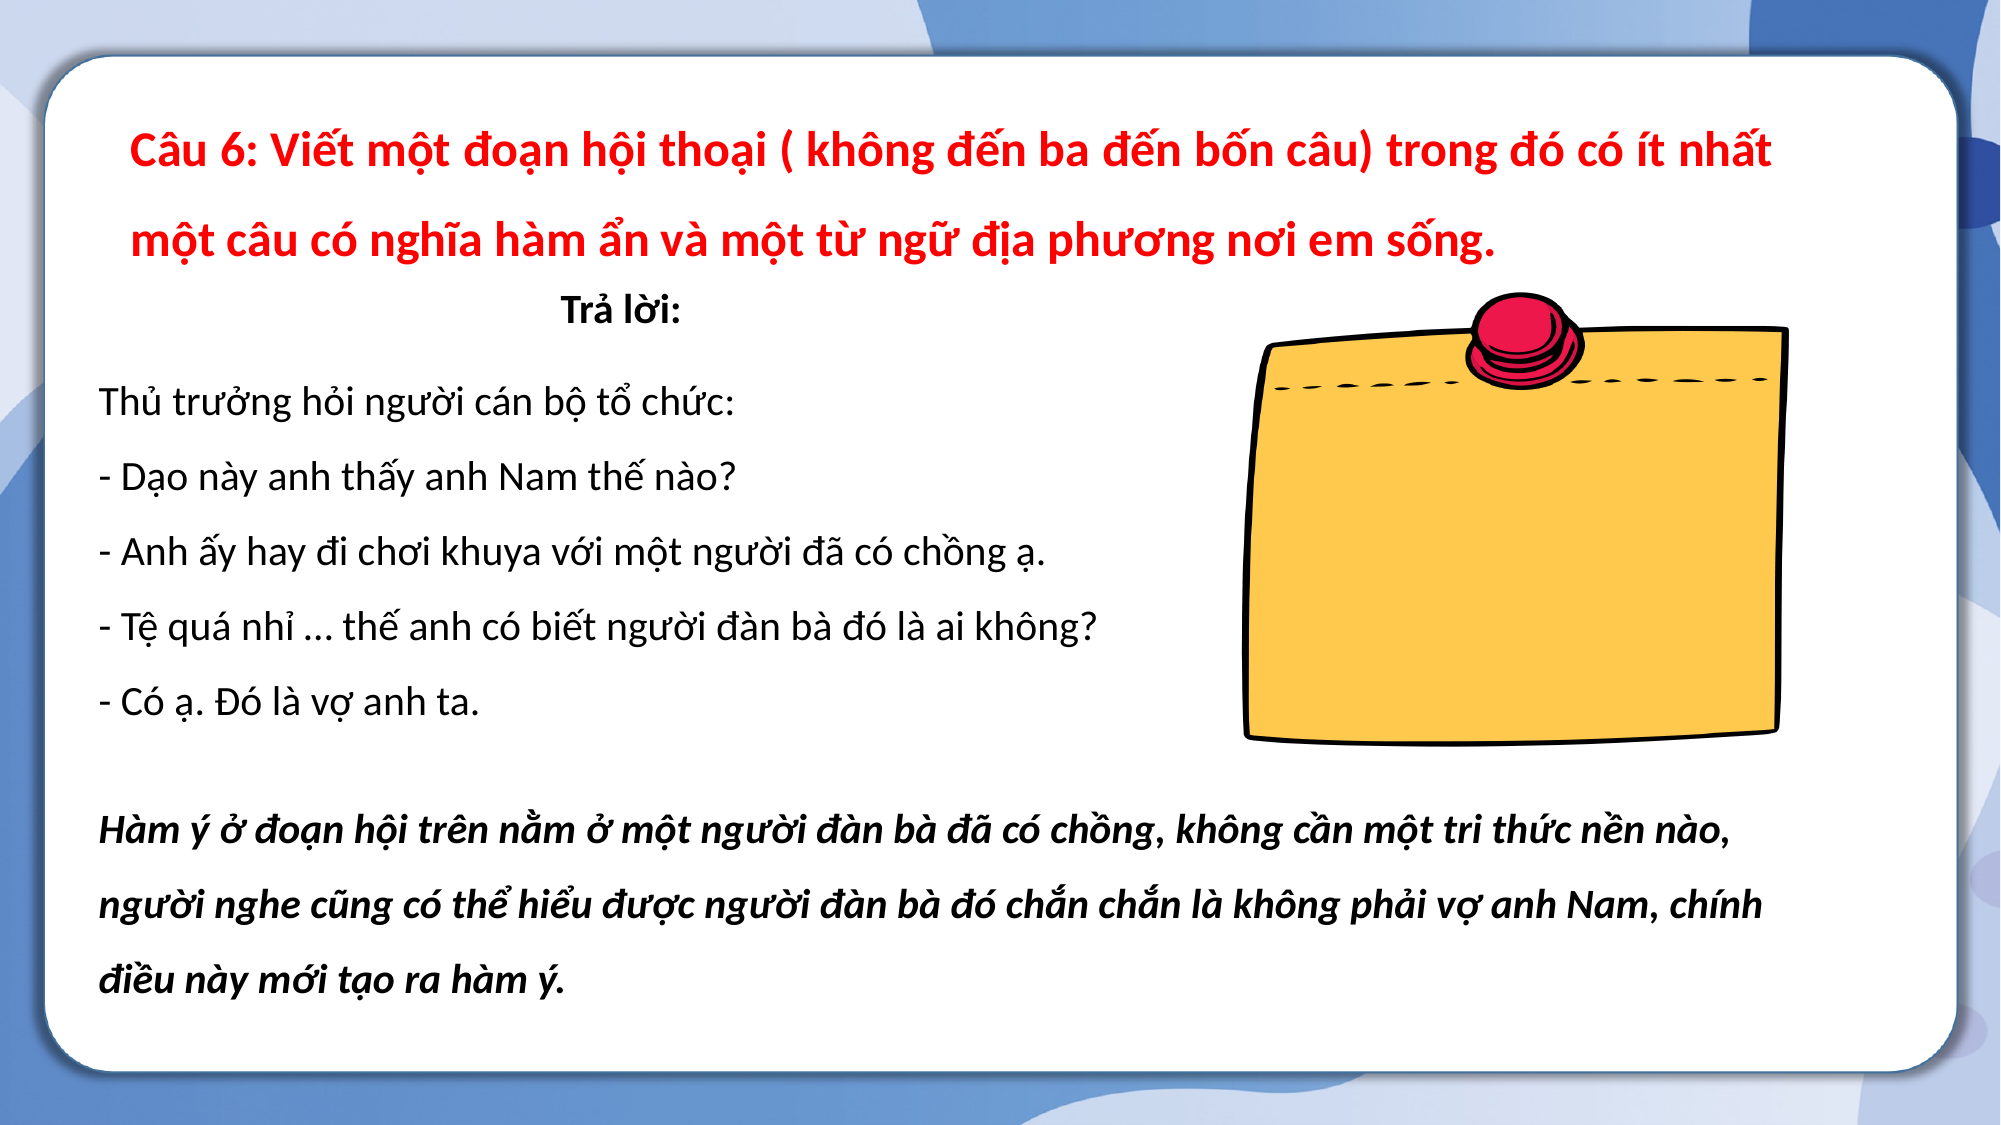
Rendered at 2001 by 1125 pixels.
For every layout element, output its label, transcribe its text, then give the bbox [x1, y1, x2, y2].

text_box Trả lời: Thủ trưởng hỏi người cán bộ tổ chức: - Dạo này anh thấy anh Nam thế nào? - Anh ấy hay đi chơi khuya với một người đã có chồng ạ. - Tệ quá nhỉ … thế anh có biết người đàn bà đó là ai không? - Có ạ. Đó là vợ anh ta. [83, 249, 1159, 732]
text_box Hàm ý ở đoạn hội trên nằm ở một người đàn bà đã có chồng, không cần một tri thức nền nào, người nghe cũng có thể hiểu được người đàn bà đó chắn chắn là không phải vợ anh Nam, chính điều này mới tạo ra hàm ý. [83, 769, 1789, 1010]
picture [0, 0, 2001, 1125]
text_box Câu 6: Viết một đoạn hội thoại ( không đến ba đến bốn câu) trong đó có ít nhất một câu có nghĩa hàm ẩn và một từ ngữ địa phương nơi em sống. [115, 79, 1789, 274]
